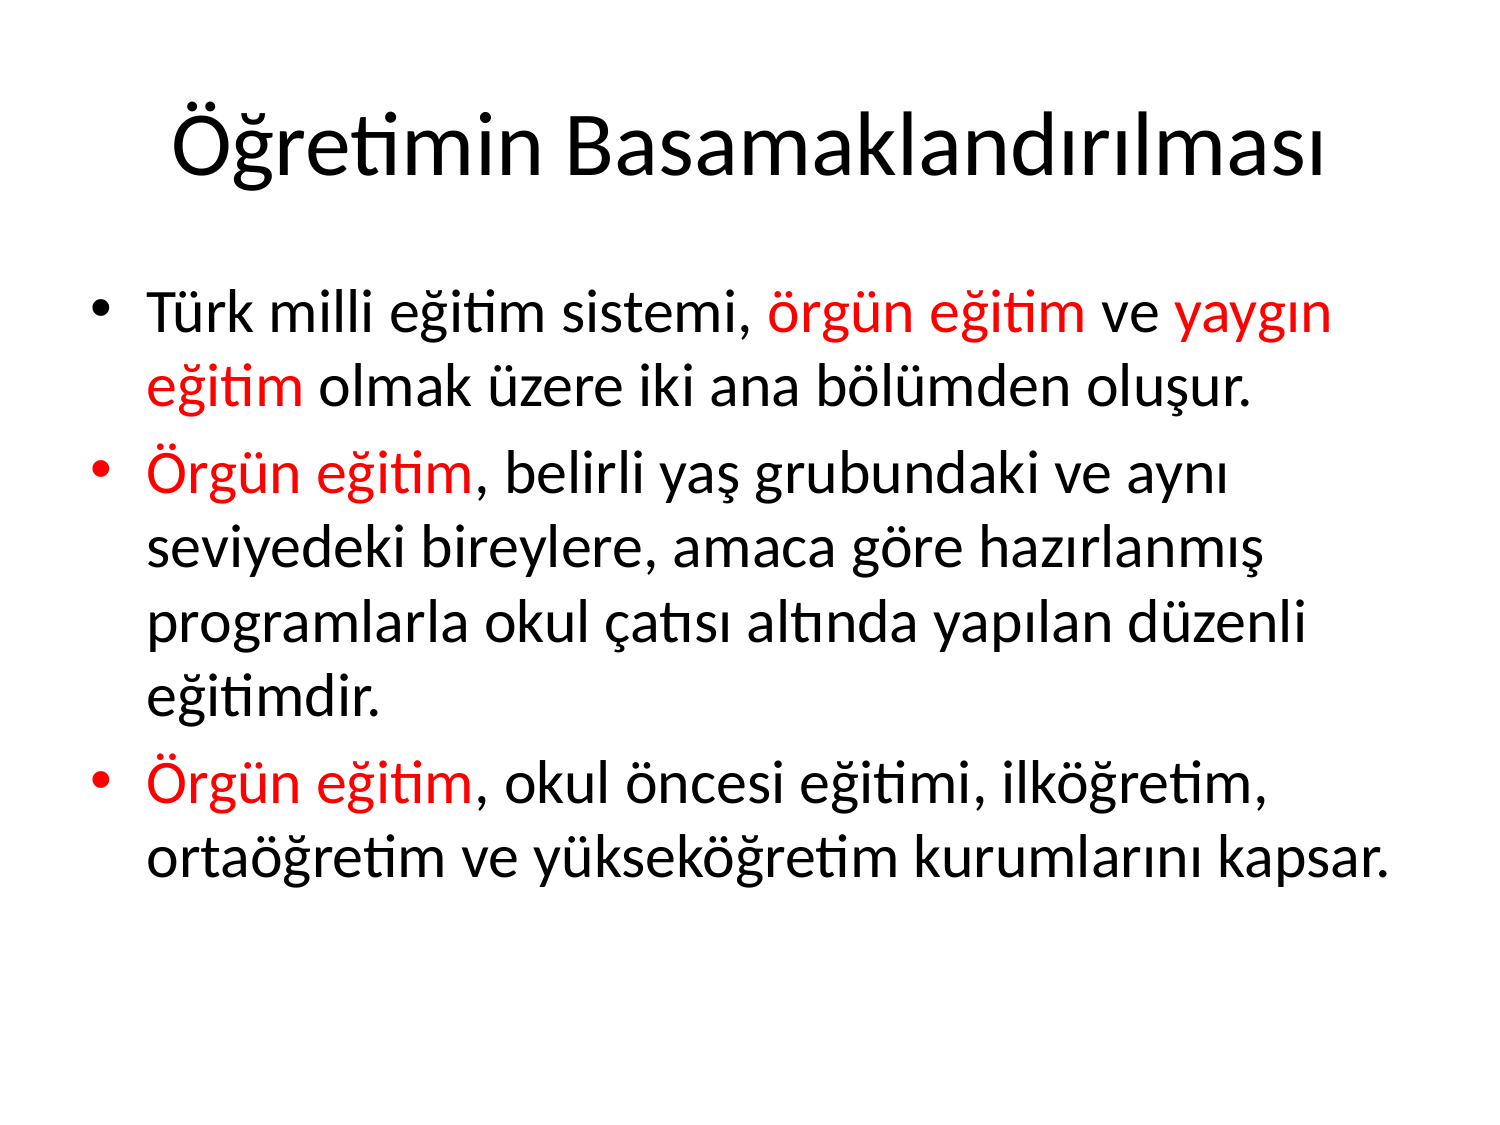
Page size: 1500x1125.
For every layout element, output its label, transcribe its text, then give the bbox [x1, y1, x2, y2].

list Türk milli eğitim sistemi, örgün eğitim ve yaygın eğitim olmak üzere iki ana bölümden oluşur. Örgün eğitim, belirli yaş grubundaki ve aynı seviyedeki bireylere, amaca göre hazırlanmış programlarla okul çatısı altında yapılan düzenli eğitimdir. Örgün eğitim, okul öncesi eğitimi, ilköğretim, ortaöğretim ve yükseköğretim kurumlarını kapsar. [75, 262, 1425, 1005]
title Öğretimin Basamaklandırılması [75, 45, 1425, 233]
